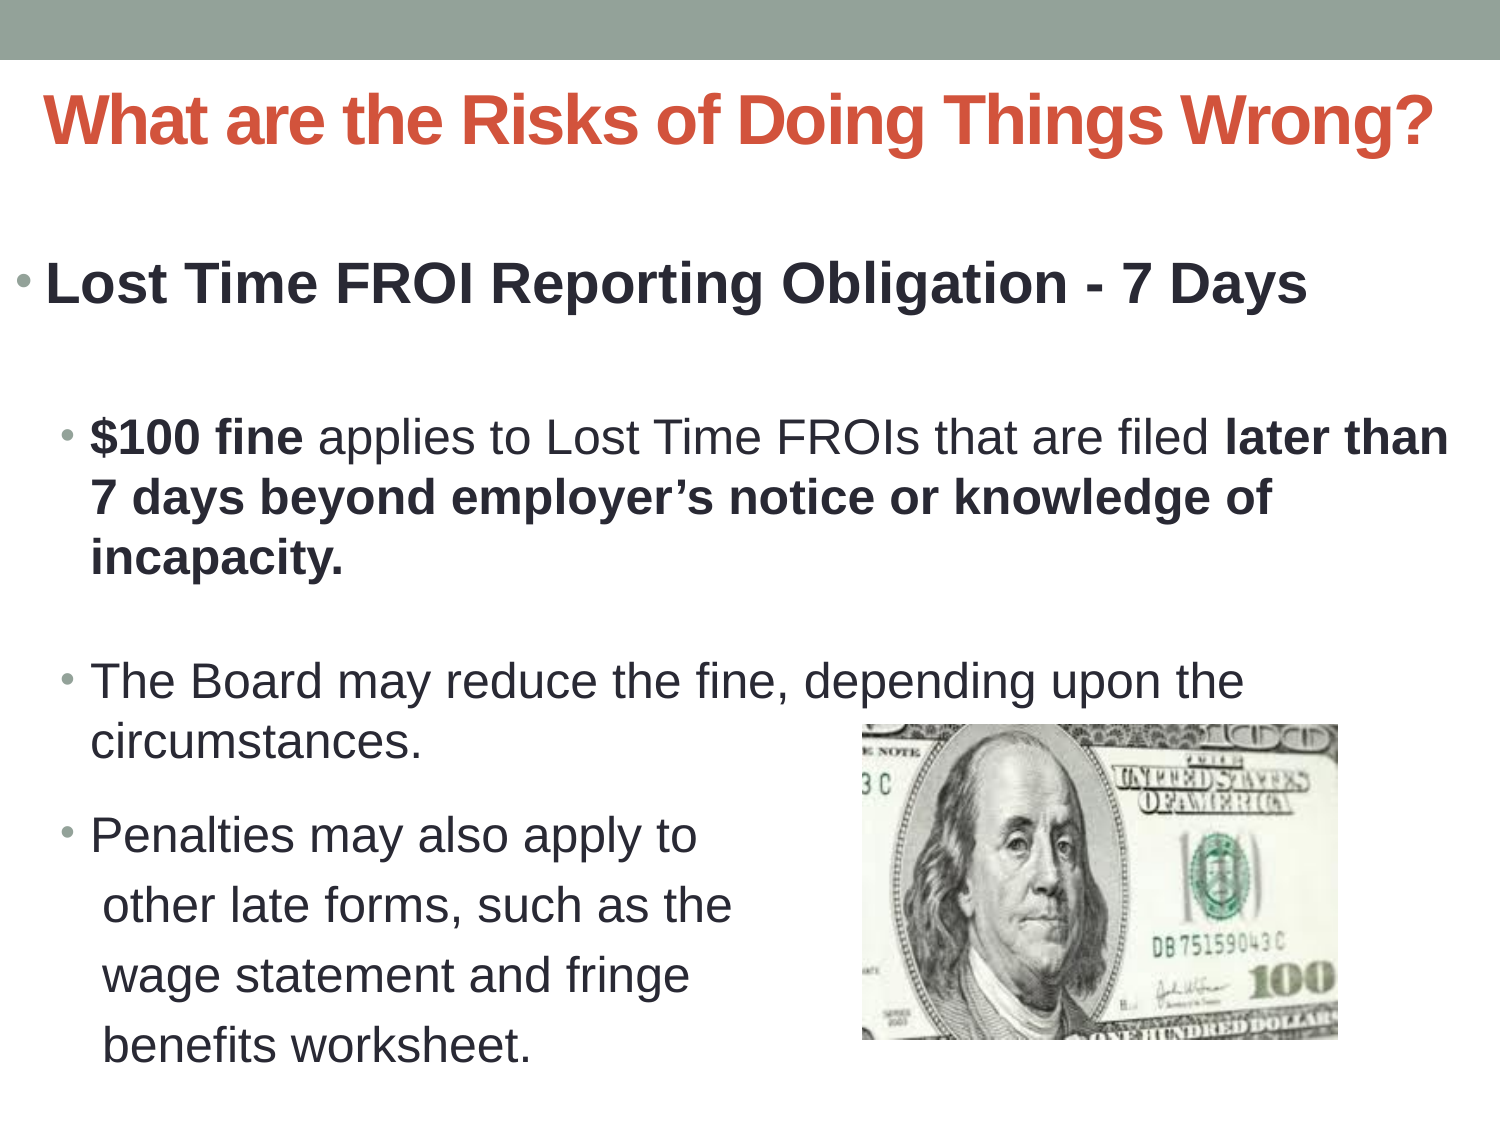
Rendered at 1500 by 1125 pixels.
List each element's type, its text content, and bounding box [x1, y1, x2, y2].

list Lost Time FROI Reporting Obligation - 7 Days $100 fine applies to Lost Time FROIs that are filed later than 7 days beyond employer’s notice or knowledge of incapacity. The Board may reduce the fine, depending upon the circumstances. Penalties may also apply to other late forms, such as the wage statement and fringe benefits worksheet. [0, 237, 1500, 1088]
title What are the Risks of Doing Things Wrong? [0, 45, 1500, 188]
picture [862, 724, 1338, 1041]
